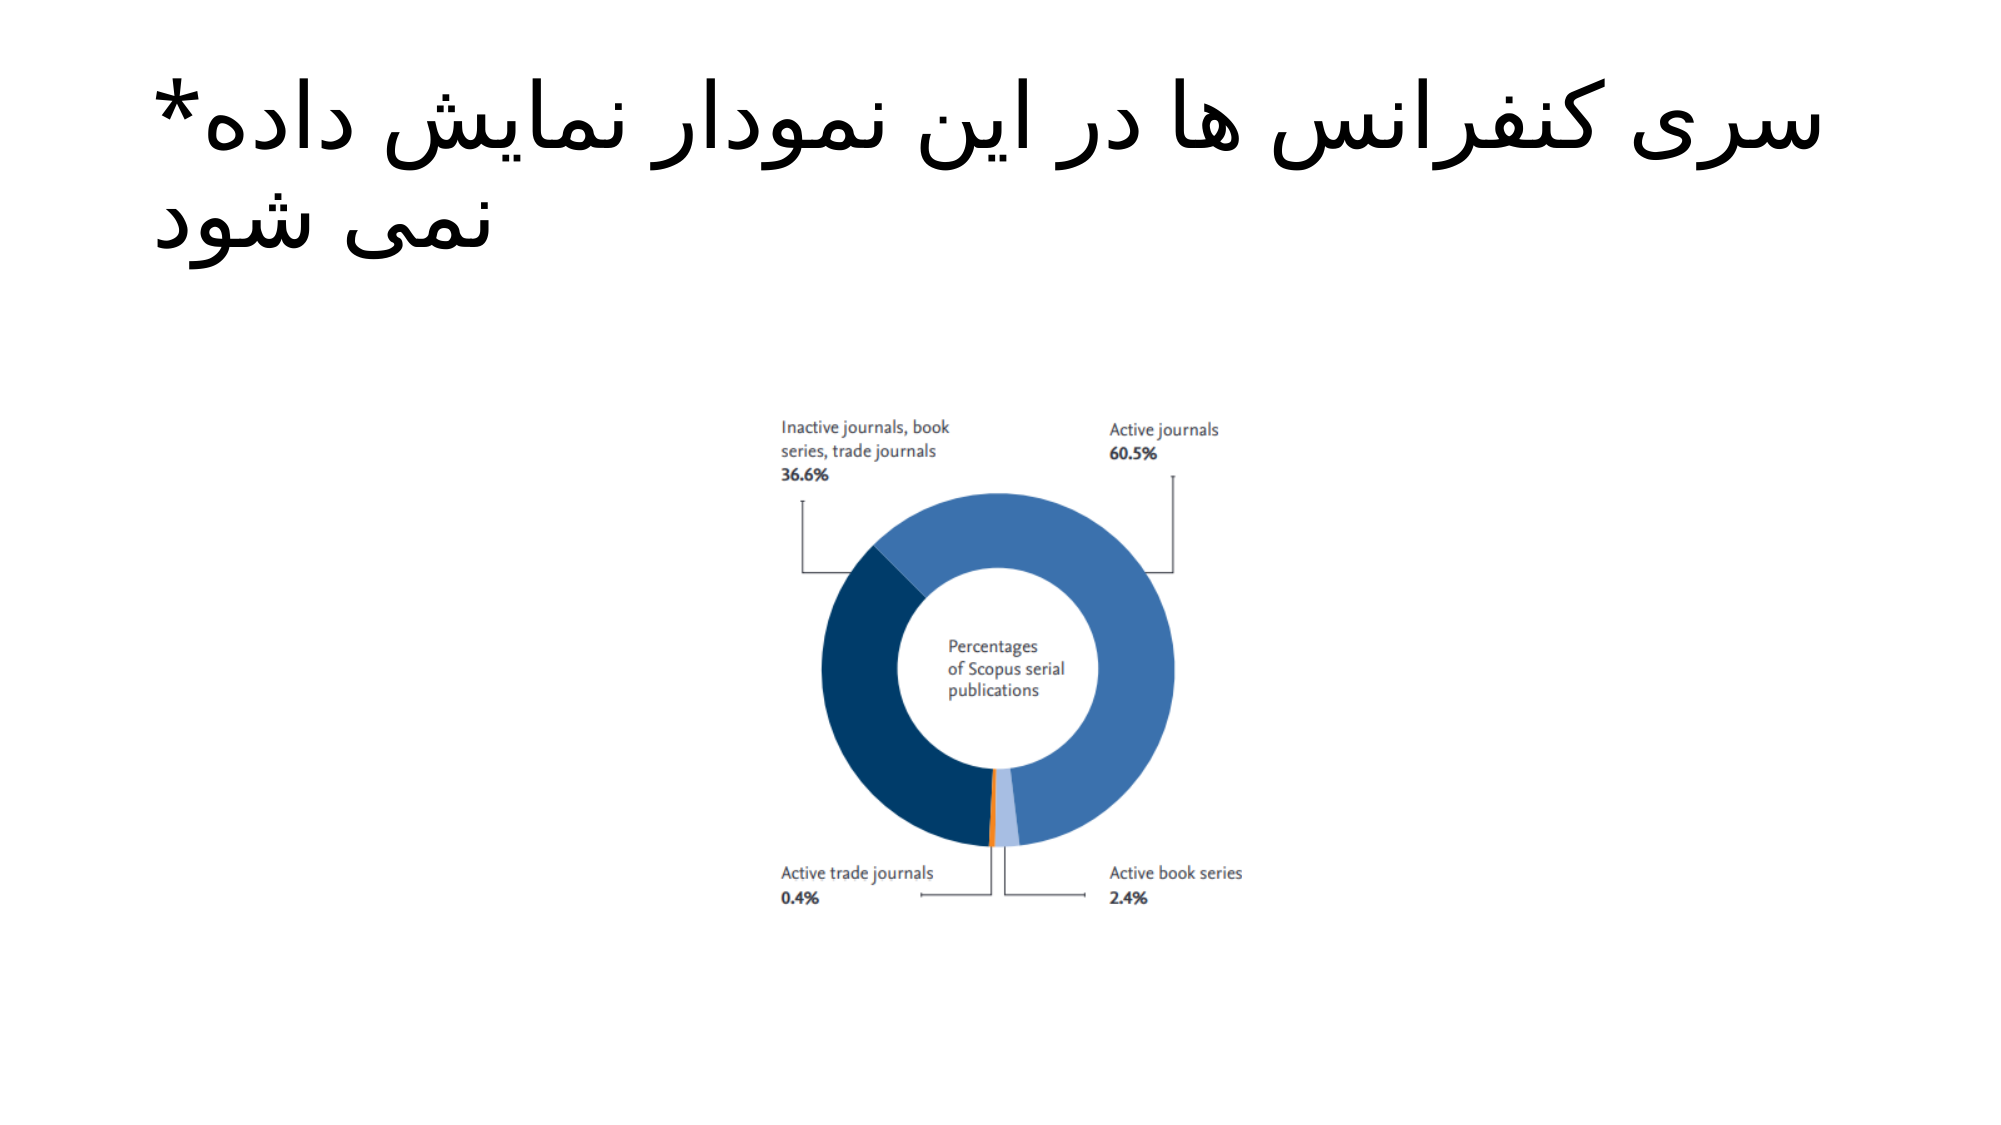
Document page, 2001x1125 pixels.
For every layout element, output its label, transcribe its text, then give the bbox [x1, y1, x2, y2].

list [743, 378, 1257, 934]
title *سری کنفرانس ها در این نمودار نمایش داده نمی شود [137, 59, 1863, 278]
